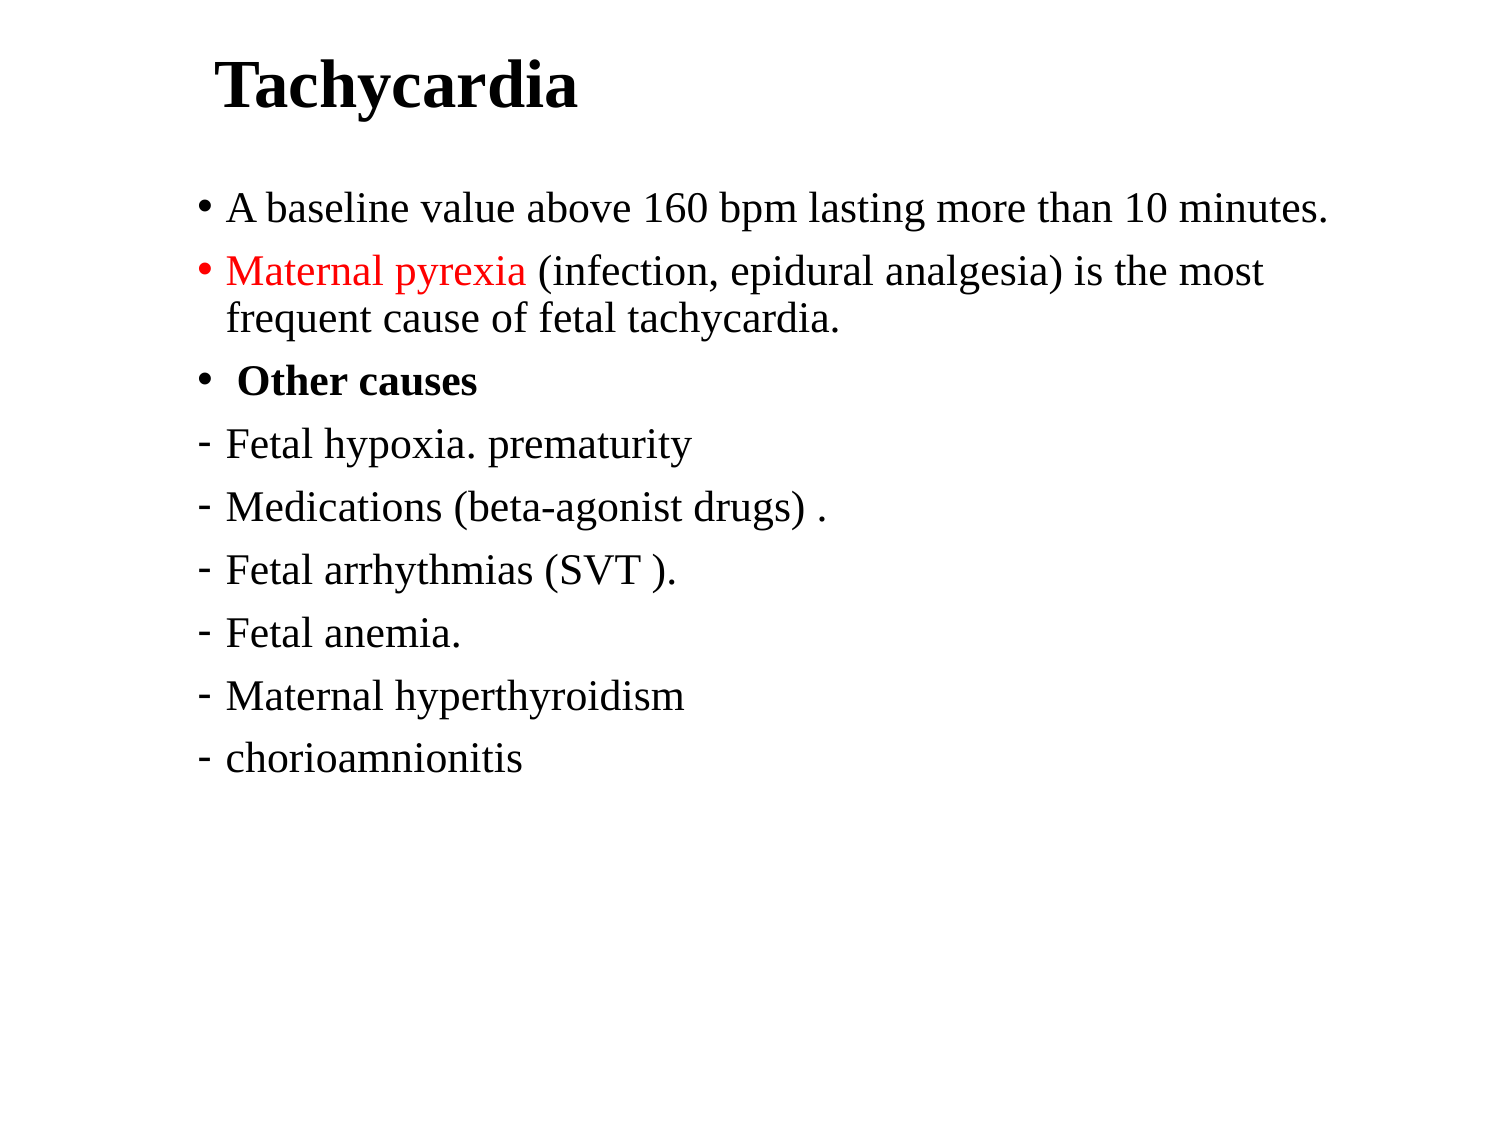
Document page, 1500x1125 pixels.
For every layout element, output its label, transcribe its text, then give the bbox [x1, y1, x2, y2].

title Tachycardia [182, 14, 1416, 157]
list A baseline value above 160 bpm lasting more than 10 minutes. Maternal pyrexia (infection, epidural analgesia) is the most frequent cause of fetal tachycardia. Other causes Fetal hypoxia. prematurity Medications (beta-agonist drugs) . Fetal arrhythmias (SVT ). Fetal anemia. Maternal hyperthyroidism chorioamnionitis [182, 177, 1416, 1105]
